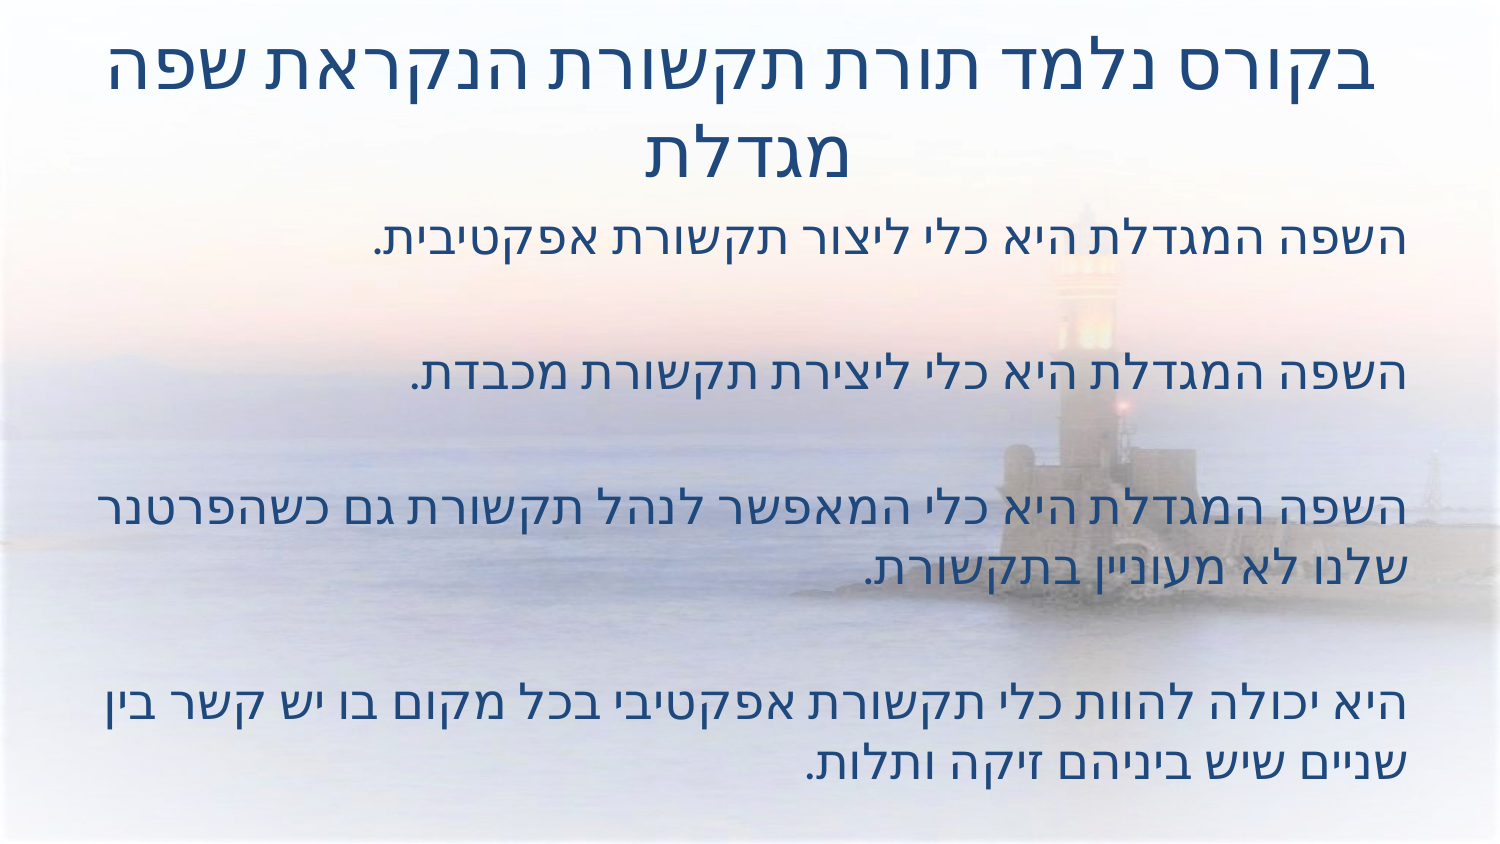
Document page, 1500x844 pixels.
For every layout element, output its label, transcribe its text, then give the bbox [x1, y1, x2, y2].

title בקורס נלמד תורת תקשורת הנקראת שפה מגדלת [75, 33, 1425, 175]
picture [0, 0, 1500, 844]
list השפה המגדלת היא כלי ליצור תקשורת אפקטיבית. השפה המגדלת היא כלי ליצירת תקשורת מכבדת. השפה המגדלת היא כלי המאפשר לנהל תקשורת גם כשהפרטנר שלנו לא מעוניין בתקשורת. היא יכולה להוות כלי תקשורת אפקטיבי בכל מקום בו יש קשר בין שניים שיש ביניהם זיקה ותלות. [75, 196, 1425, 844]
